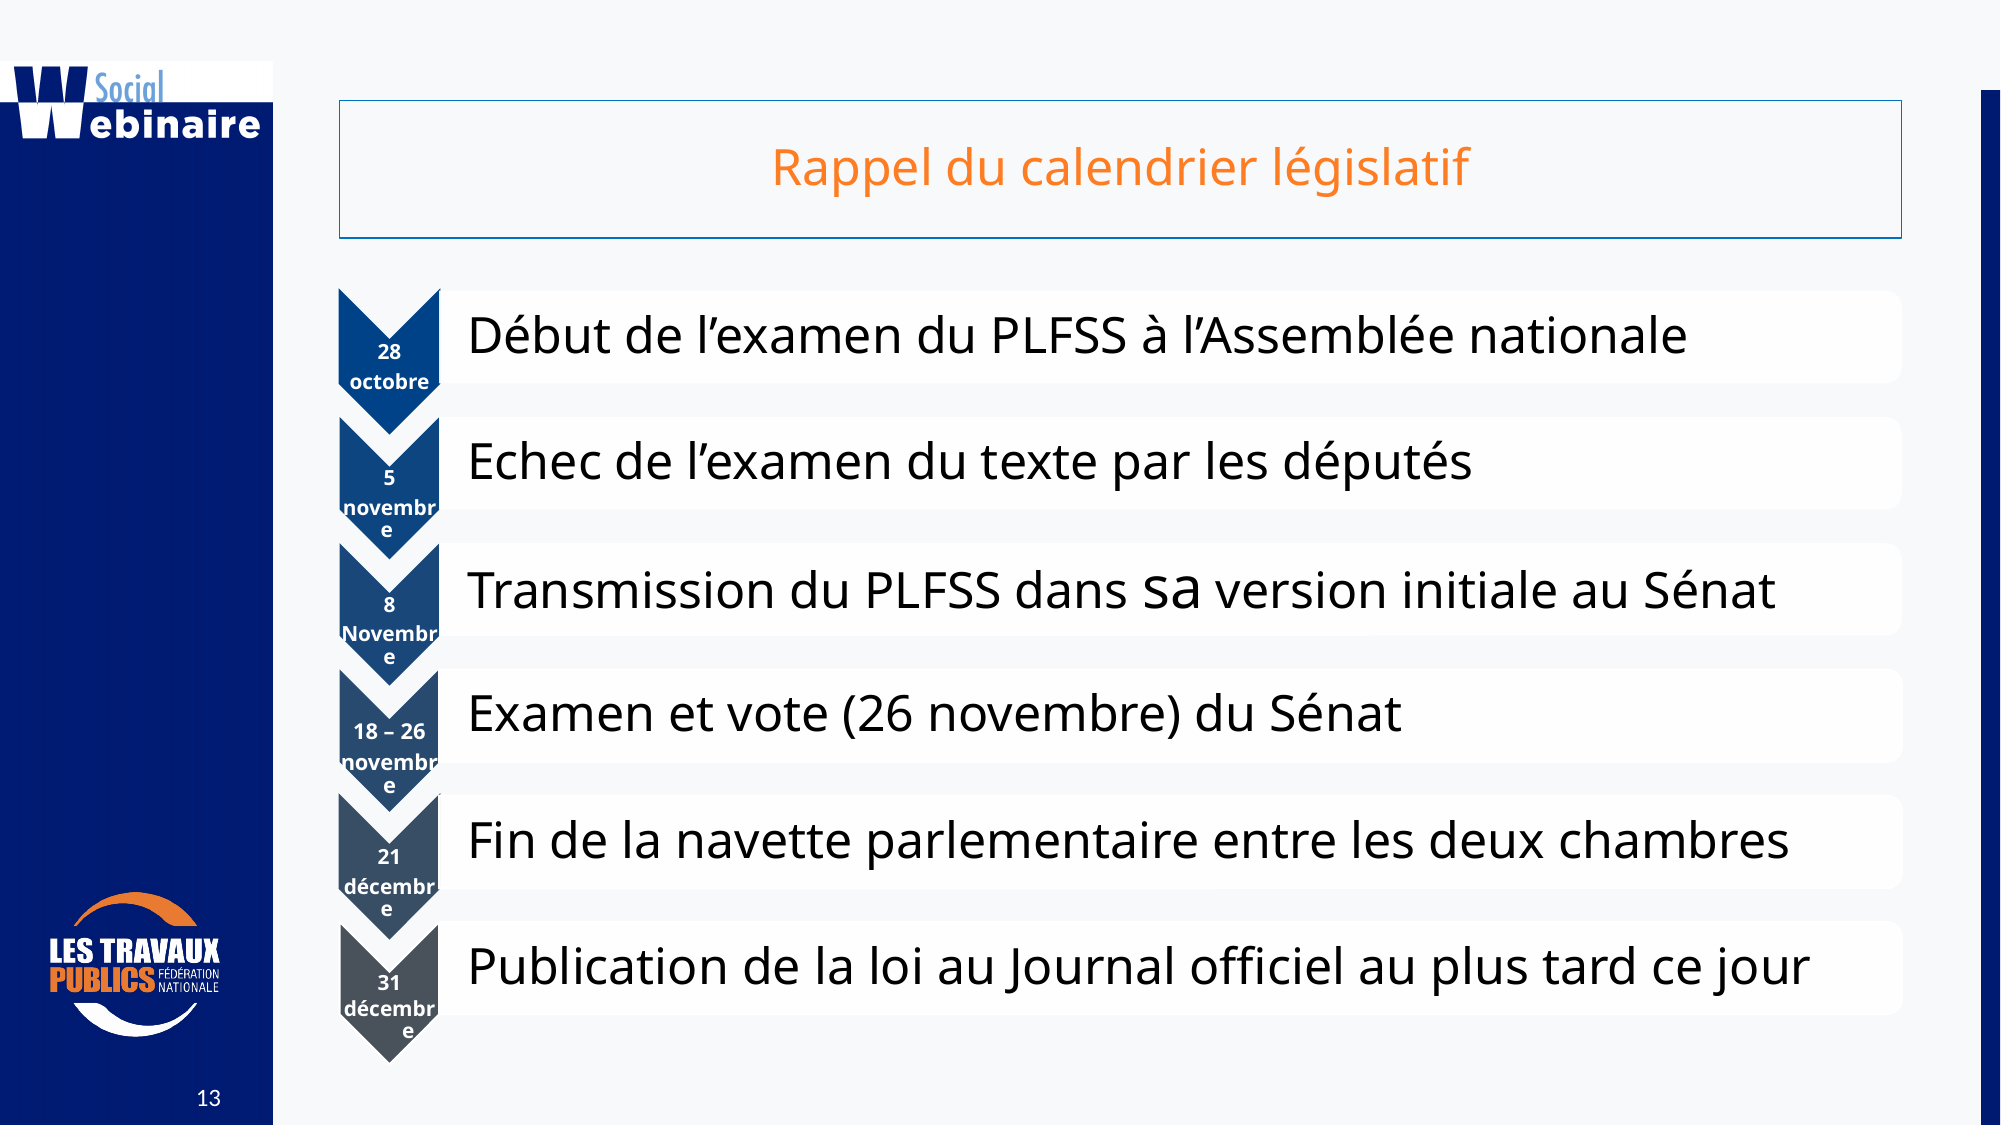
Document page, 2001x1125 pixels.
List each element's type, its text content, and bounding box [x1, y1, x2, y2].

picture [0, 61, 273, 1125]
list Rappel du calendrier législatif [339, 100, 1902, 239]
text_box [339, 289, 1902, 1066]
picture [1981, 90, 2001, 1125]
